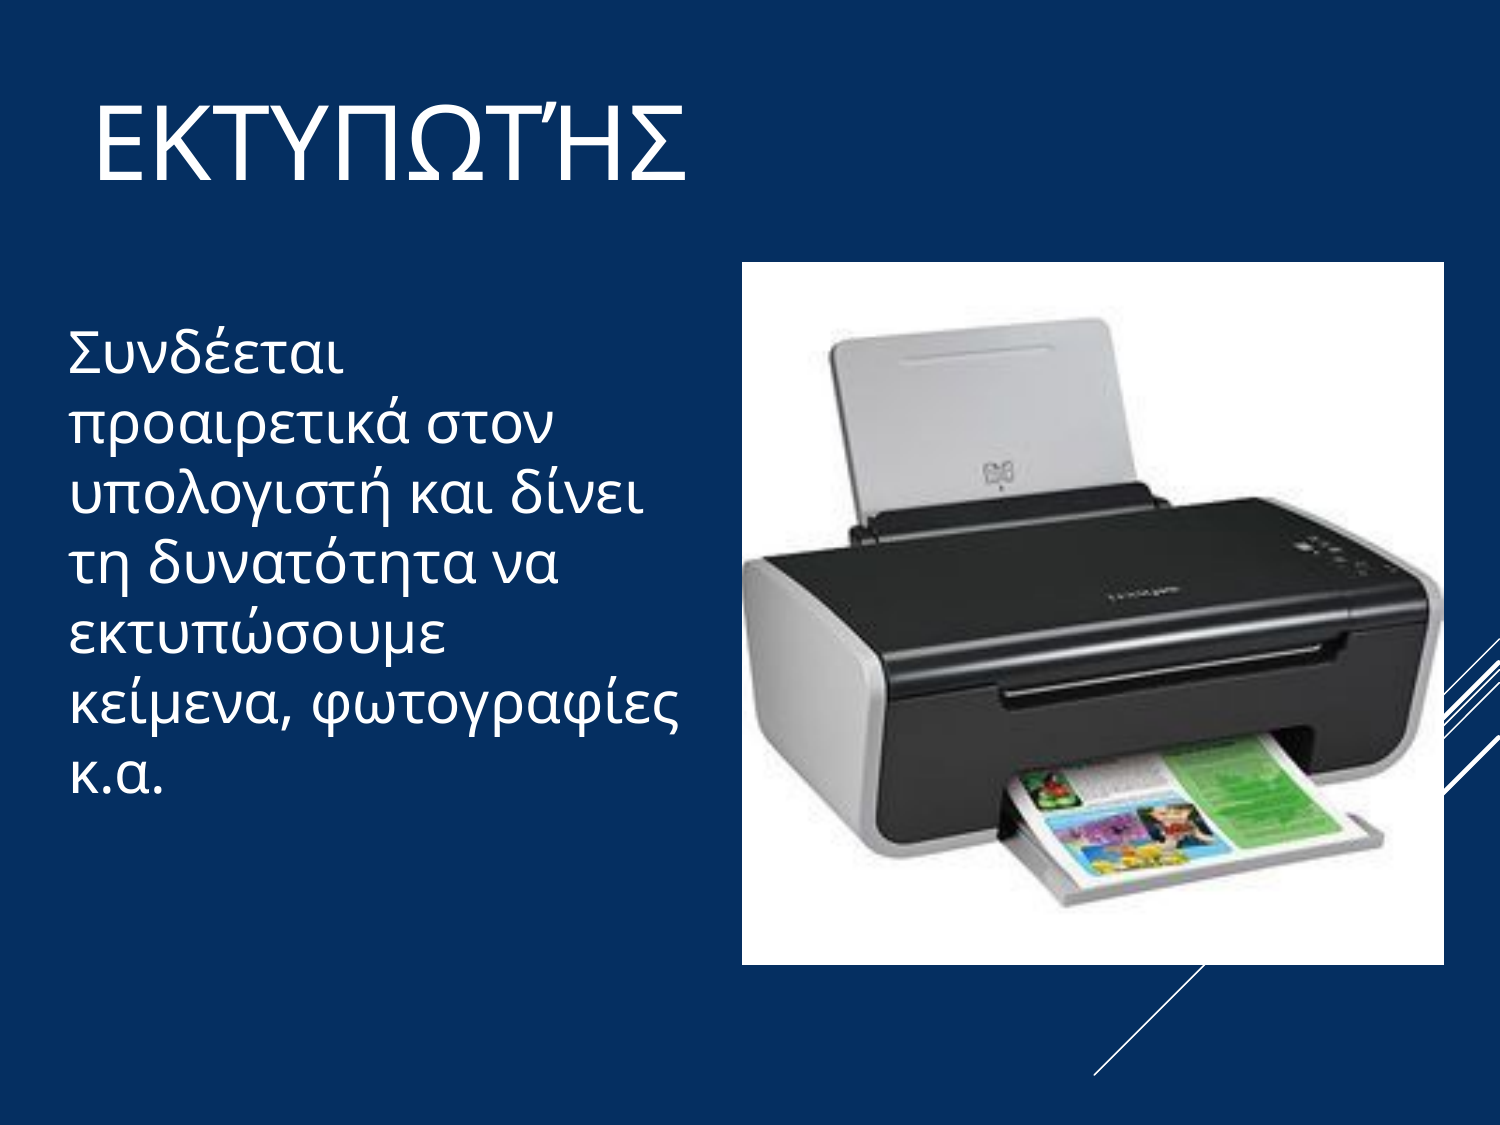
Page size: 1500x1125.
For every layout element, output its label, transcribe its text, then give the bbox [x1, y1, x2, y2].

picture [741, 262, 1445, 965]
title Εκτυπωτής [75, 45, 1425, 233]
list Συνδέεται προαιρετικά στον υπολογιστή και δίνει τη δυνατότητα να εκτυπώσουμε κείμενα, φωτογραφίες κ.α. [53, 262, 703, 1047]
